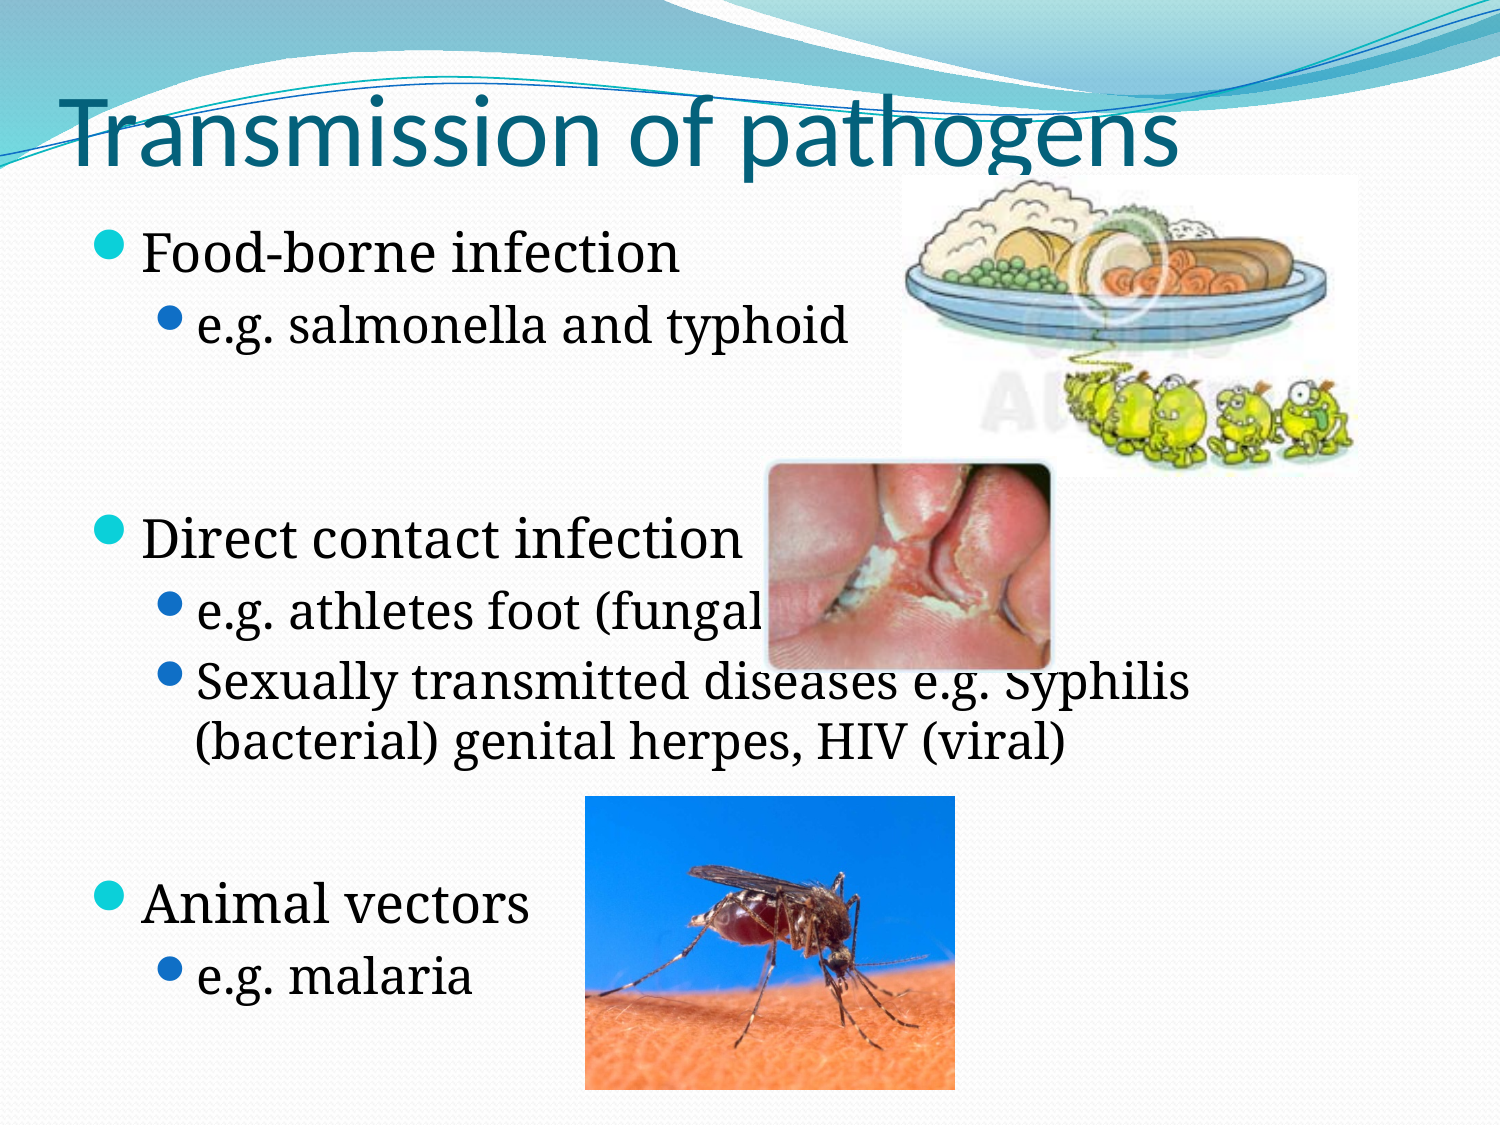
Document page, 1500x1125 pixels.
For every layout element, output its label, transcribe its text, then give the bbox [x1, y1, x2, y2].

title Transmission of pathogens [58, 0, 1409, 188]
picture [761, 175, 1359, 673]
list Food-borne infection e.g. salmonella and typhoid Direct contact infection e.g. athletes foot (fungal) Sexually transmitted diseases e.g. Syphilis (bacterial) genital herpes, HIV (viral) Animal vectors e.g. malaria [75, 210, 1425, 1038]
picture [585, 796, 956, 1090]
